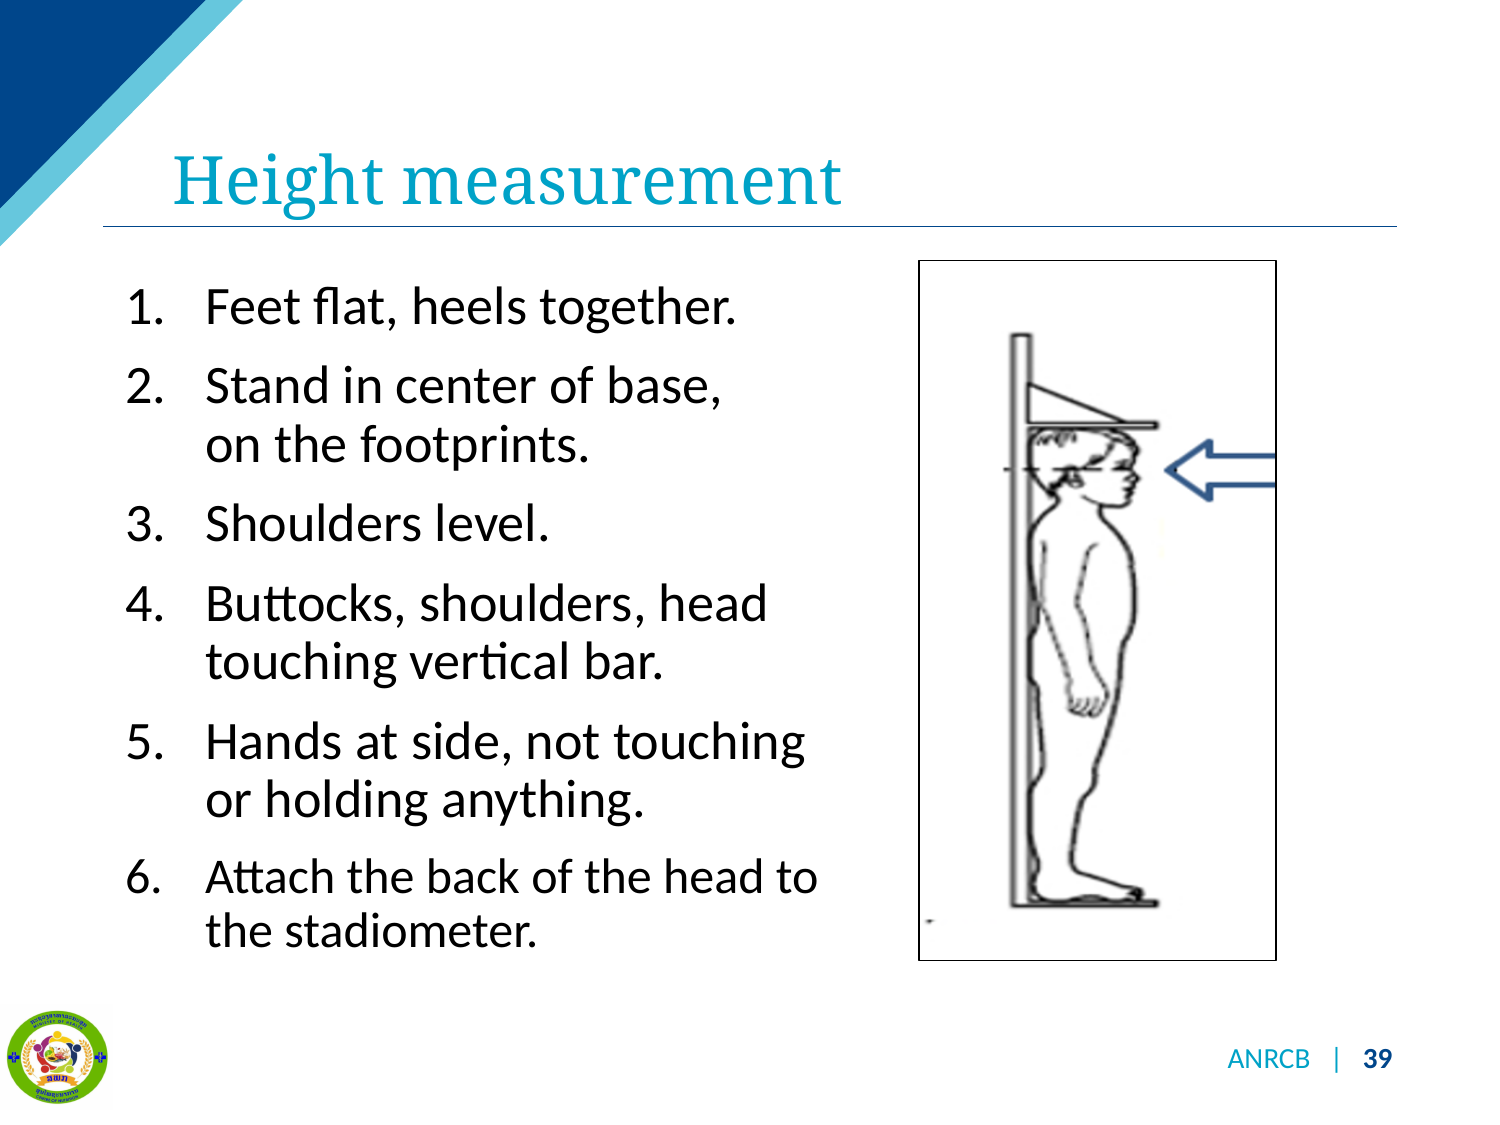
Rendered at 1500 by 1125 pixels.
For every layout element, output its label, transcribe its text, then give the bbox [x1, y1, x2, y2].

picture [919, 260, 1276, 960]
slide_number ANRCB | ‹#› [1159, 1041, 1408, 1073]
list Feet flat, heels together. Stand in center of base, on the footprints. Shoulders level. Buttocks, shoulders, head touching vertical bar. Hands at side, not touching or holding anything. Attach the back of the head to the stadiometer. [105, 270, 875, 1073]
picture [0, 1004, 113, 1110]
title Height measurement [157, 52, 1397, 227]
